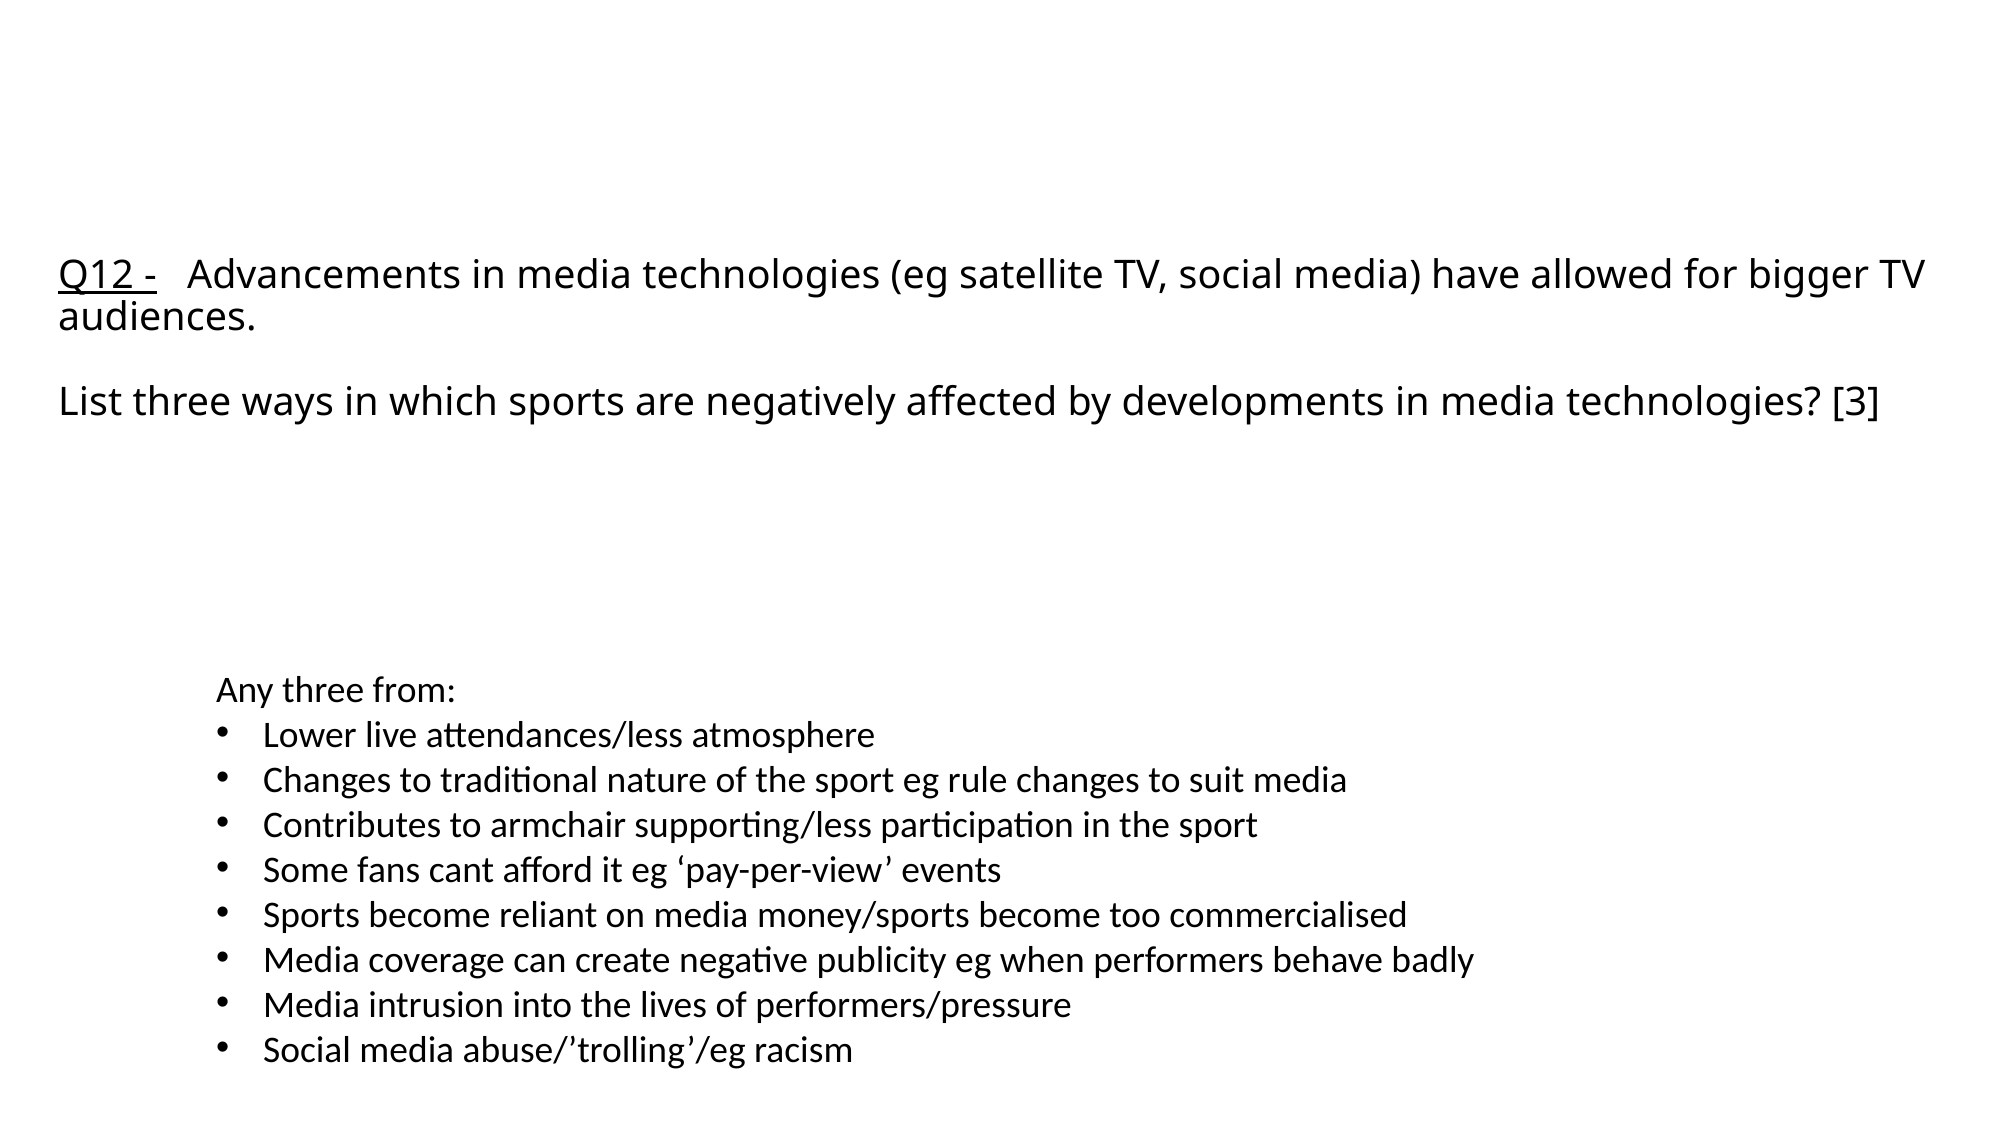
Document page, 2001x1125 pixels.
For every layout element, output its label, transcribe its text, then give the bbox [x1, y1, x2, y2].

title Q12 - Advancements in media technologies (eg satellite TV, social media) have allowed for bigger TV audiences. List three ways in which sports are negatively affected by developments in media technologies? [3] [43, 230, 1957, 448]
text_box Any three from: Lower live attendances/less atmosphere Changes to traditional nature of the sport eg rule changes to suit media Contributes to armchair supporting/less participation in the sport Some fans cant afford it eg ‘pay-per-view’ events Sports become reliant on media money/sports become too commercialised Media coverage can create negative publicity eg when performers behave badly Media intrusion into the lives of performers/pressure Social media abuse/’trolling’/eg racism [201, 657, 1491, 1077]
